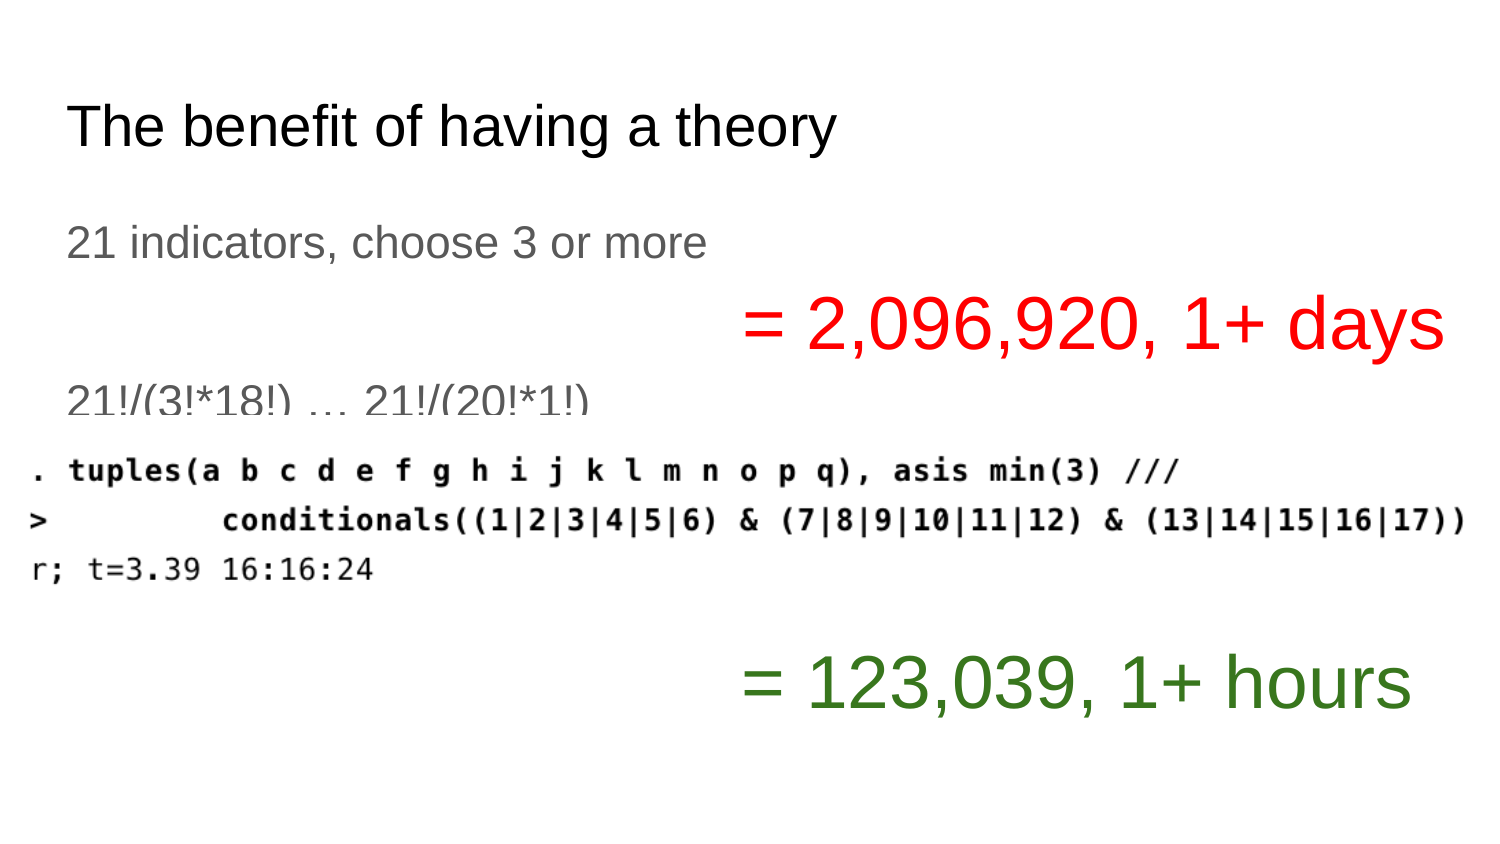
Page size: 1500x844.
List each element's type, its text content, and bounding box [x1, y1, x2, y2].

picture [24, 414, 1476, 624]
list 21 indicators, choose 3 or more 21!/(3!*18!) … 21!/(20!*1!) [51, 189, 741, 413]
text_box = 2,096,920, 1+ days [727, 238, 1497, 386]
title The benefit of having a theory [51, 72, 1449, 167]
text_box = 123,039, 1+ hours [726, 574, 1500, 783]
